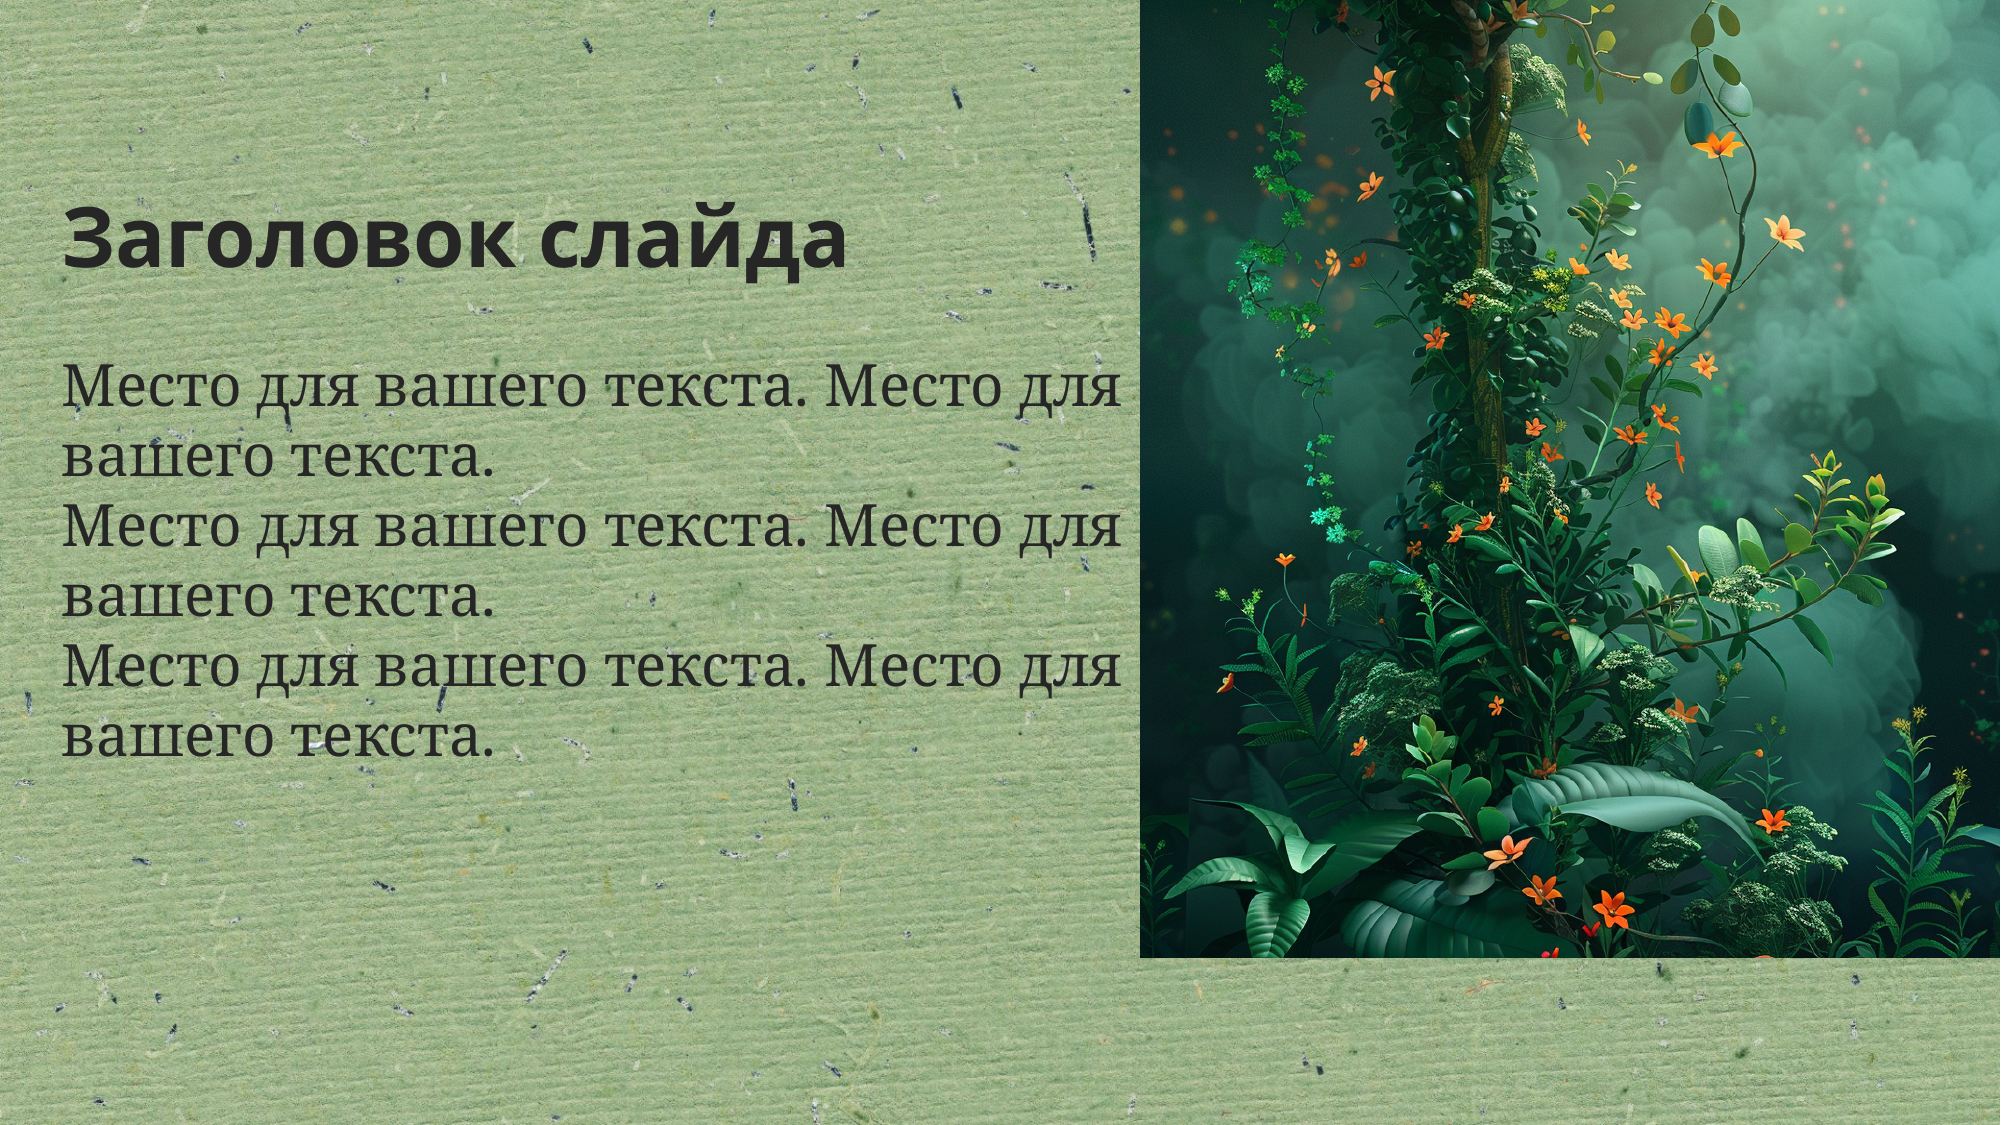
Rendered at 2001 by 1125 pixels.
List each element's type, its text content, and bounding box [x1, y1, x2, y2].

picture [1139, 0, 2000, 958]
text_box Место для вашего текста. Место для вашего текста. Место для вашего текста. Место для вашего текста. Место для вашего текста. Место для вашего текста. [47, 341, 1139, 846]
text_box Заголовок слайда [47, 188, 983, 341]
